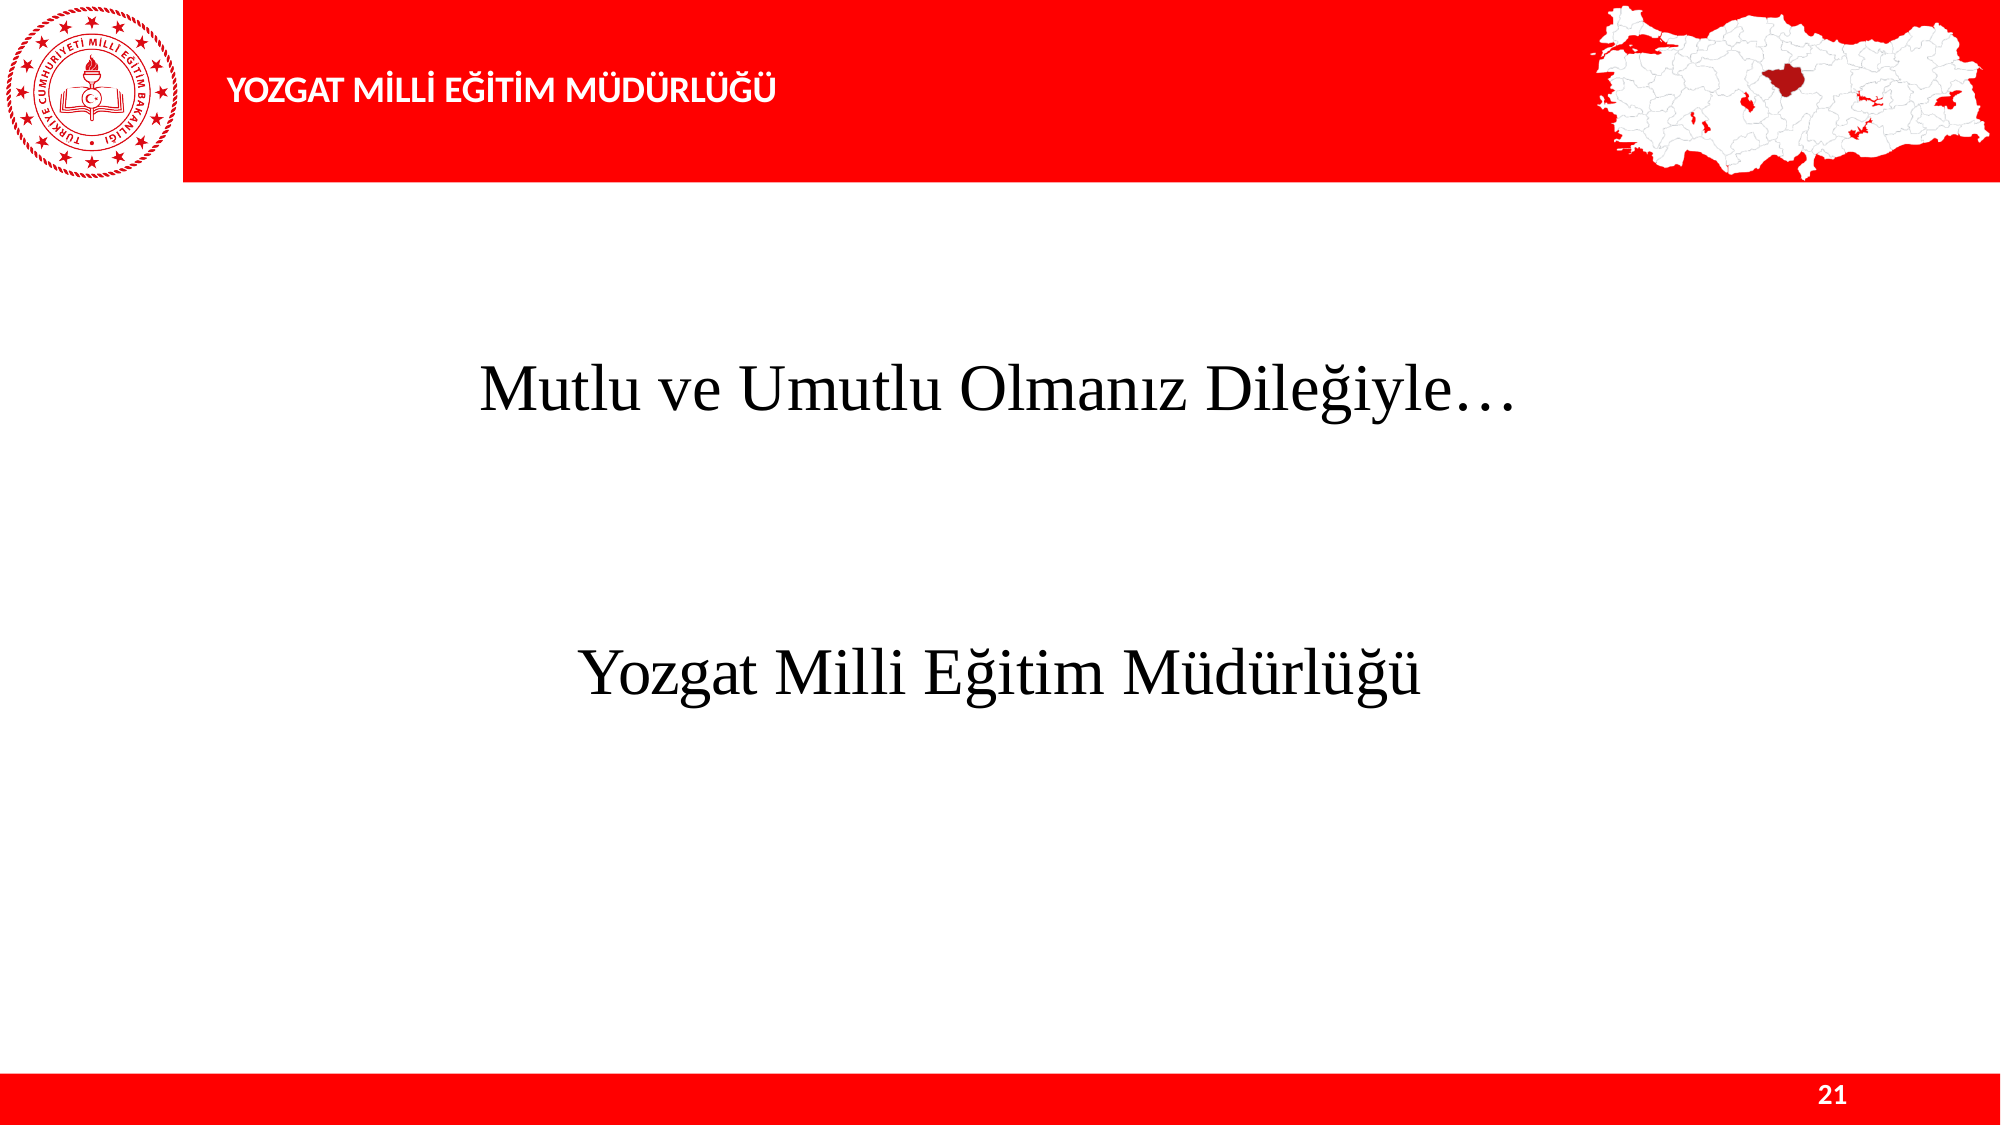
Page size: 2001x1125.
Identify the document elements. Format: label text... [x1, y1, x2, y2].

text_box Mutlu ve Umutlu Olmanız Dileğiyle… Yozgat Milli Eğitim Müdürlüğü [477, 341, 1523, 708]
slide_number 21 [1811, 1081, 1854, 1125]
picture [1583, 0, 1993, 185]
picture [0, 0, 212, 249]
title YOZGAT MİLLİ EĞİTİM MÜDÜRLÜĞÜ [224, 62, 789, 253]
